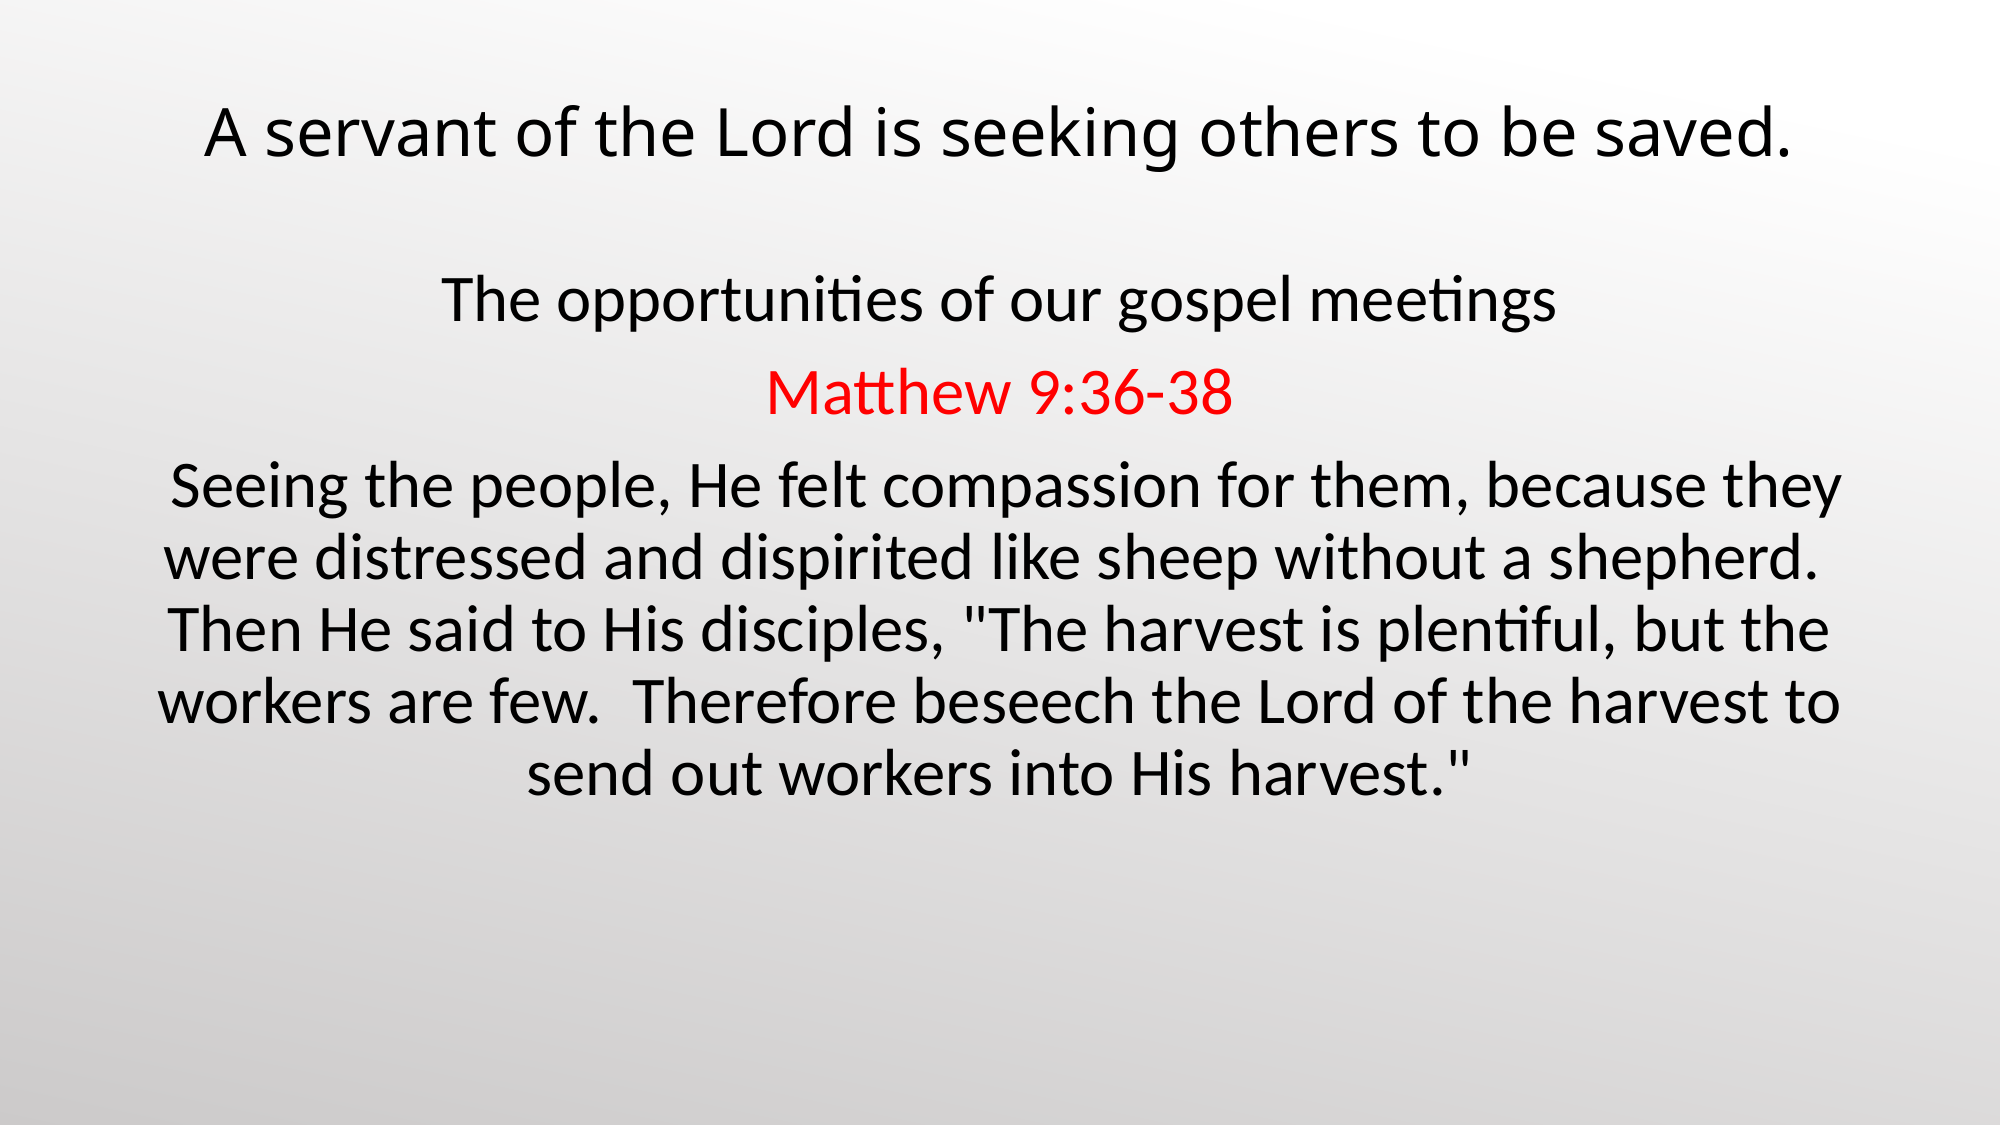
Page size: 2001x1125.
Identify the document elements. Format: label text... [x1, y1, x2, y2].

list The opportunities of our gospel meetings Matthew 9:36-38 Seeing the people, He felt compassion for them, because they were distressed and dispirited like sheep without a shepherd. Then He said to His disciples, "The harvest is plentiful, but the workers are few. Therefore beseech the Lord of the harvest to send out workers into His harvest." [137, 256, 1863, 1125]
title A servant of the Lord is seeking others to be saved. [137, 59, 1863, 210]
